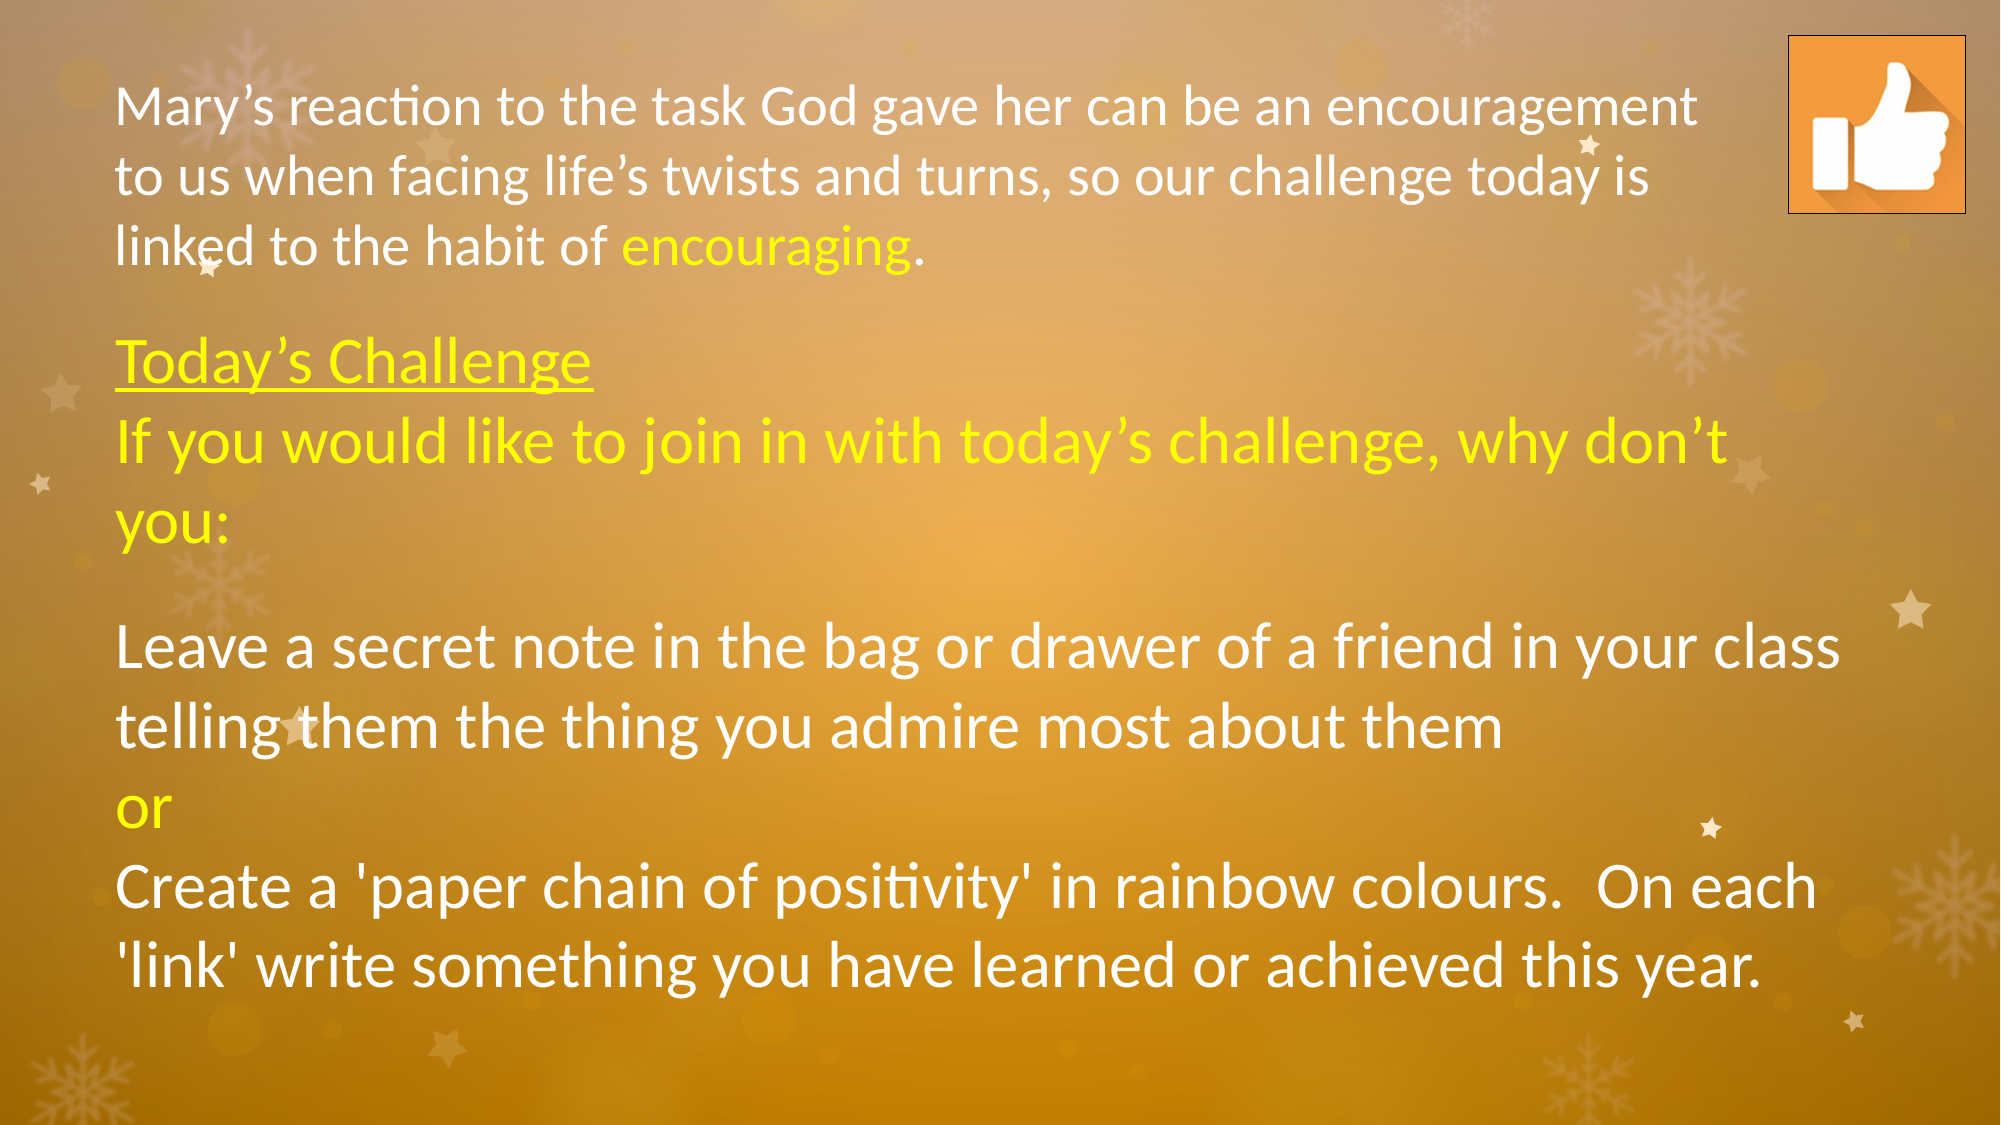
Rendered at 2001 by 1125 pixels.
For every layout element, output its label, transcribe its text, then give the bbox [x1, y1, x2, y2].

text_box Today’s Challenge If you would like to join in with today’s challenge, why don’t you: Leave a secret note in the bag or drawer of a friend in your class telling them the thing you admire most about them or Create a 'paper chain of positivity' in rainbow colours. On each 'link' write something you have learned or achieved this year. [100, 286, 1870, 1017]
text_box Mary’s reaction to the task God gave her can be an encouragement to us when facing life’s twists and turns, so our challenge today is linked to the habit of encouraging. [100, 59, 1738, 285]
picture [1788, 35, 1967, 214]
